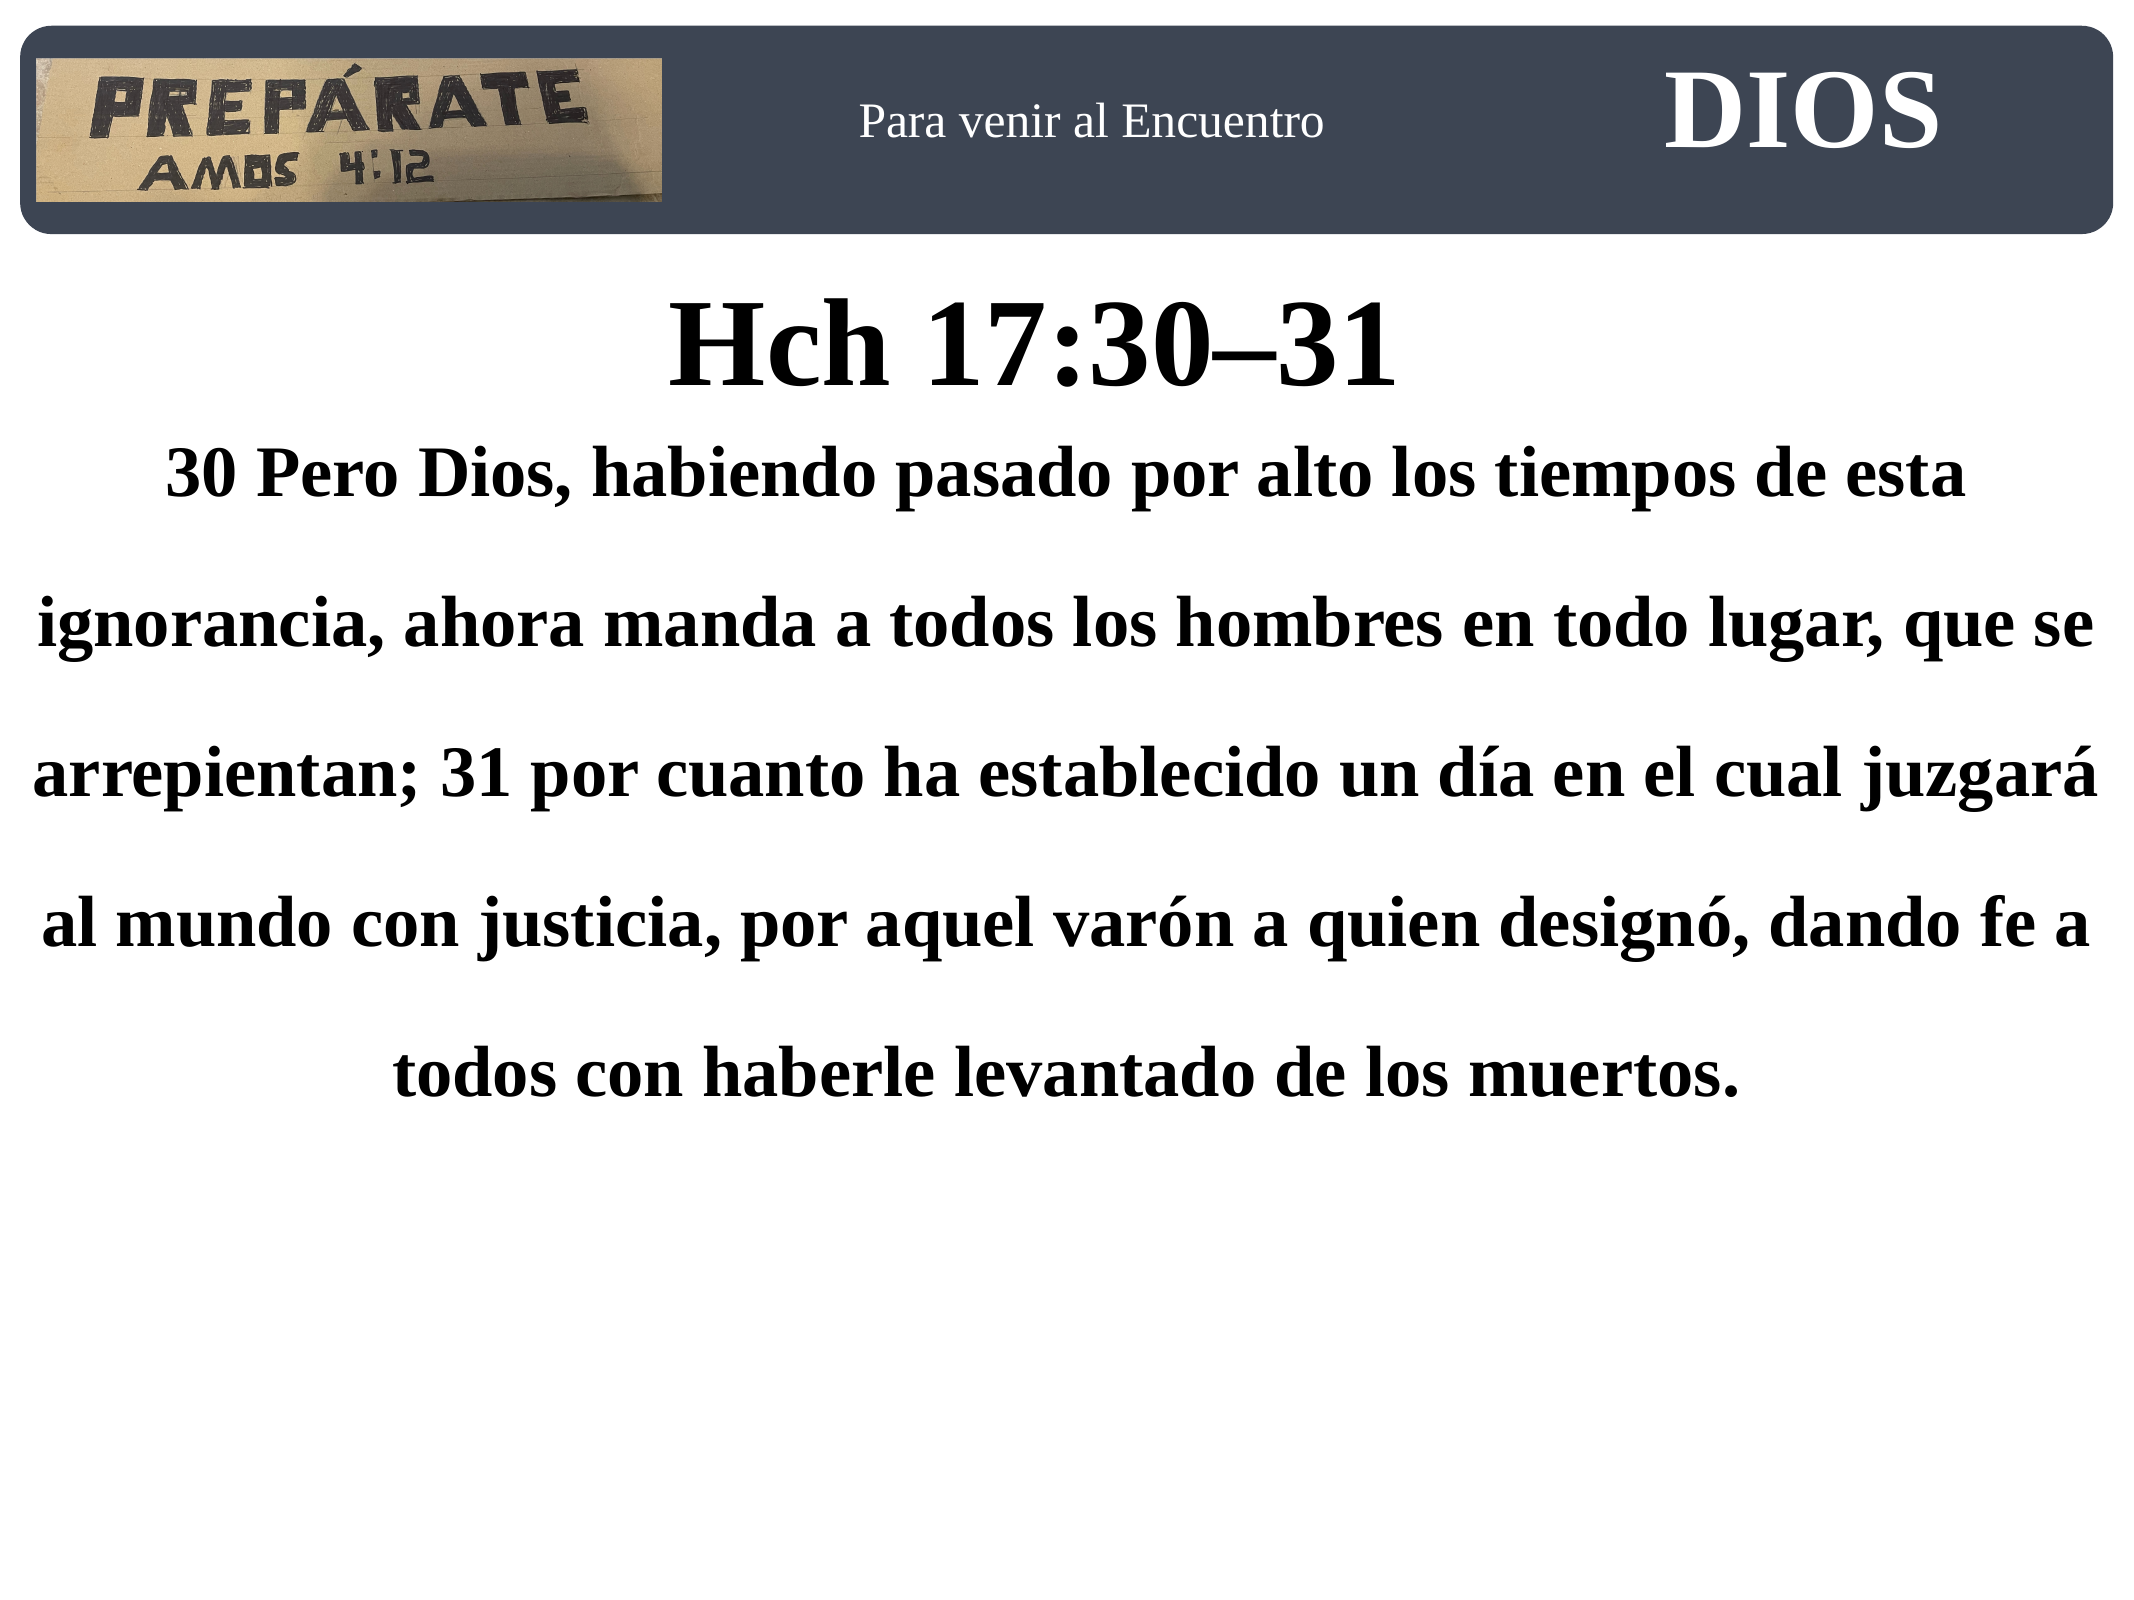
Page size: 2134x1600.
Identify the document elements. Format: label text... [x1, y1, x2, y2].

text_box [422, 13, 2114, 247]
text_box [19, 13, 277, 247]
picture [277, 0, 422, 443]
text_box Hch 17:30–31 30 Pero Dios, habiendo pasado por alto los tiempos de esta ignorancia, ahora manda a todos los hombres en todo lugar, que se arrepientan; 31 por cuanto ha establecido un día en el cual juzgará al mundo con justicia, por aquel varón a quien designó, dando fe a todos con haberle levantado de los muertos. [6, 252, 2127, 1169]
